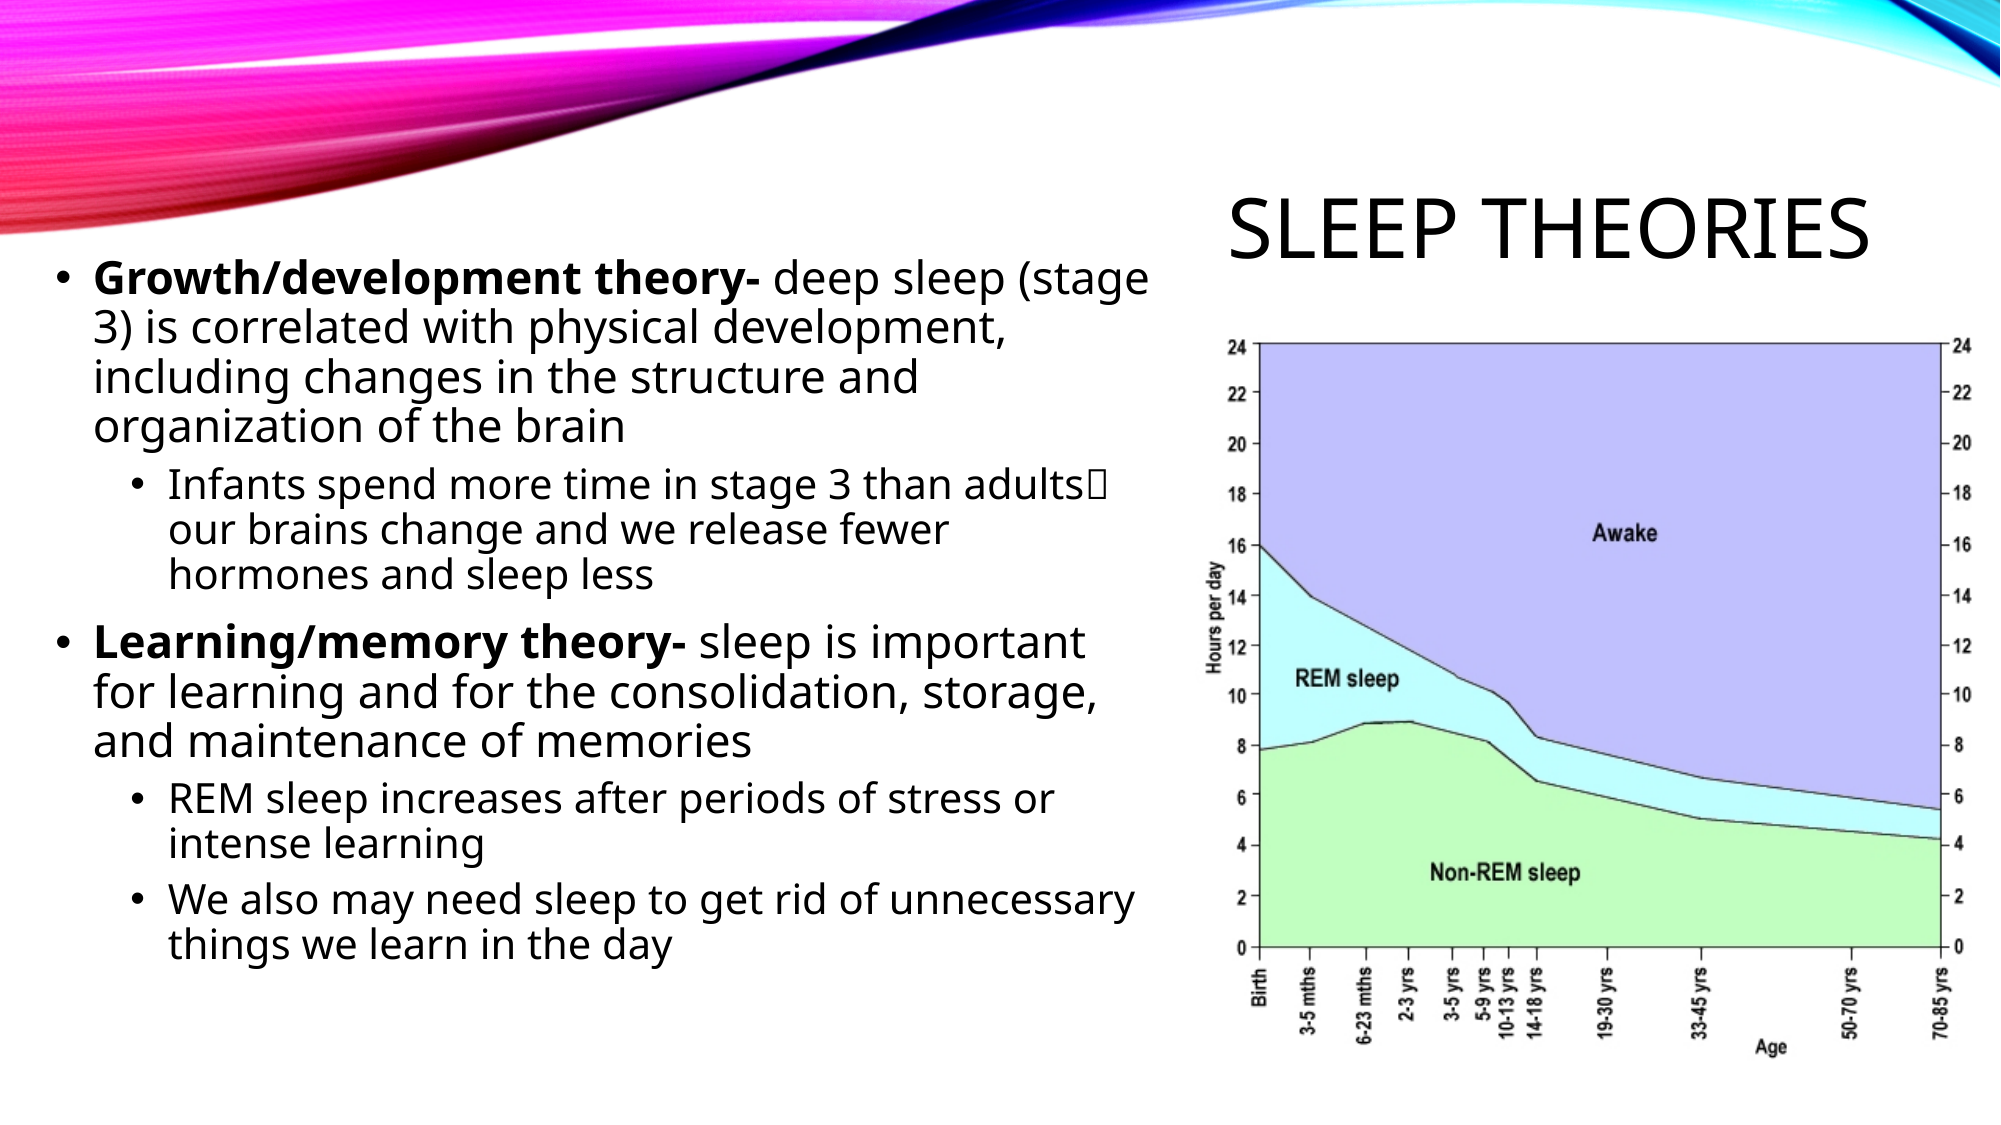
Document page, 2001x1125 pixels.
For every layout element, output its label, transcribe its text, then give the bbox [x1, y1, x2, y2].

list Growth/development theory- deep sleep (stage 3) is correlated with physical development, including changes in the structure and organization of the brain Infants spend more time in stage 3 than adults our brains change and we release fewer hormones and sleep less Learning/memory theory- sleep is important for learning and for the consolidation, storage, and maintenance of memories REM sleep increases after periods of stress or intense learning We also may need sleep to get rid of unnecessary things we learn in the day [40, 247, 1176, 993]
title Sleep theories [474, 125, 1888, 338]
picture [1195, 310, 1978, 1067]
picture [1890, 0, 2000, 75]
picture [1910, 0, 2000, 45]
picture [0, 0, 2000, 237]
